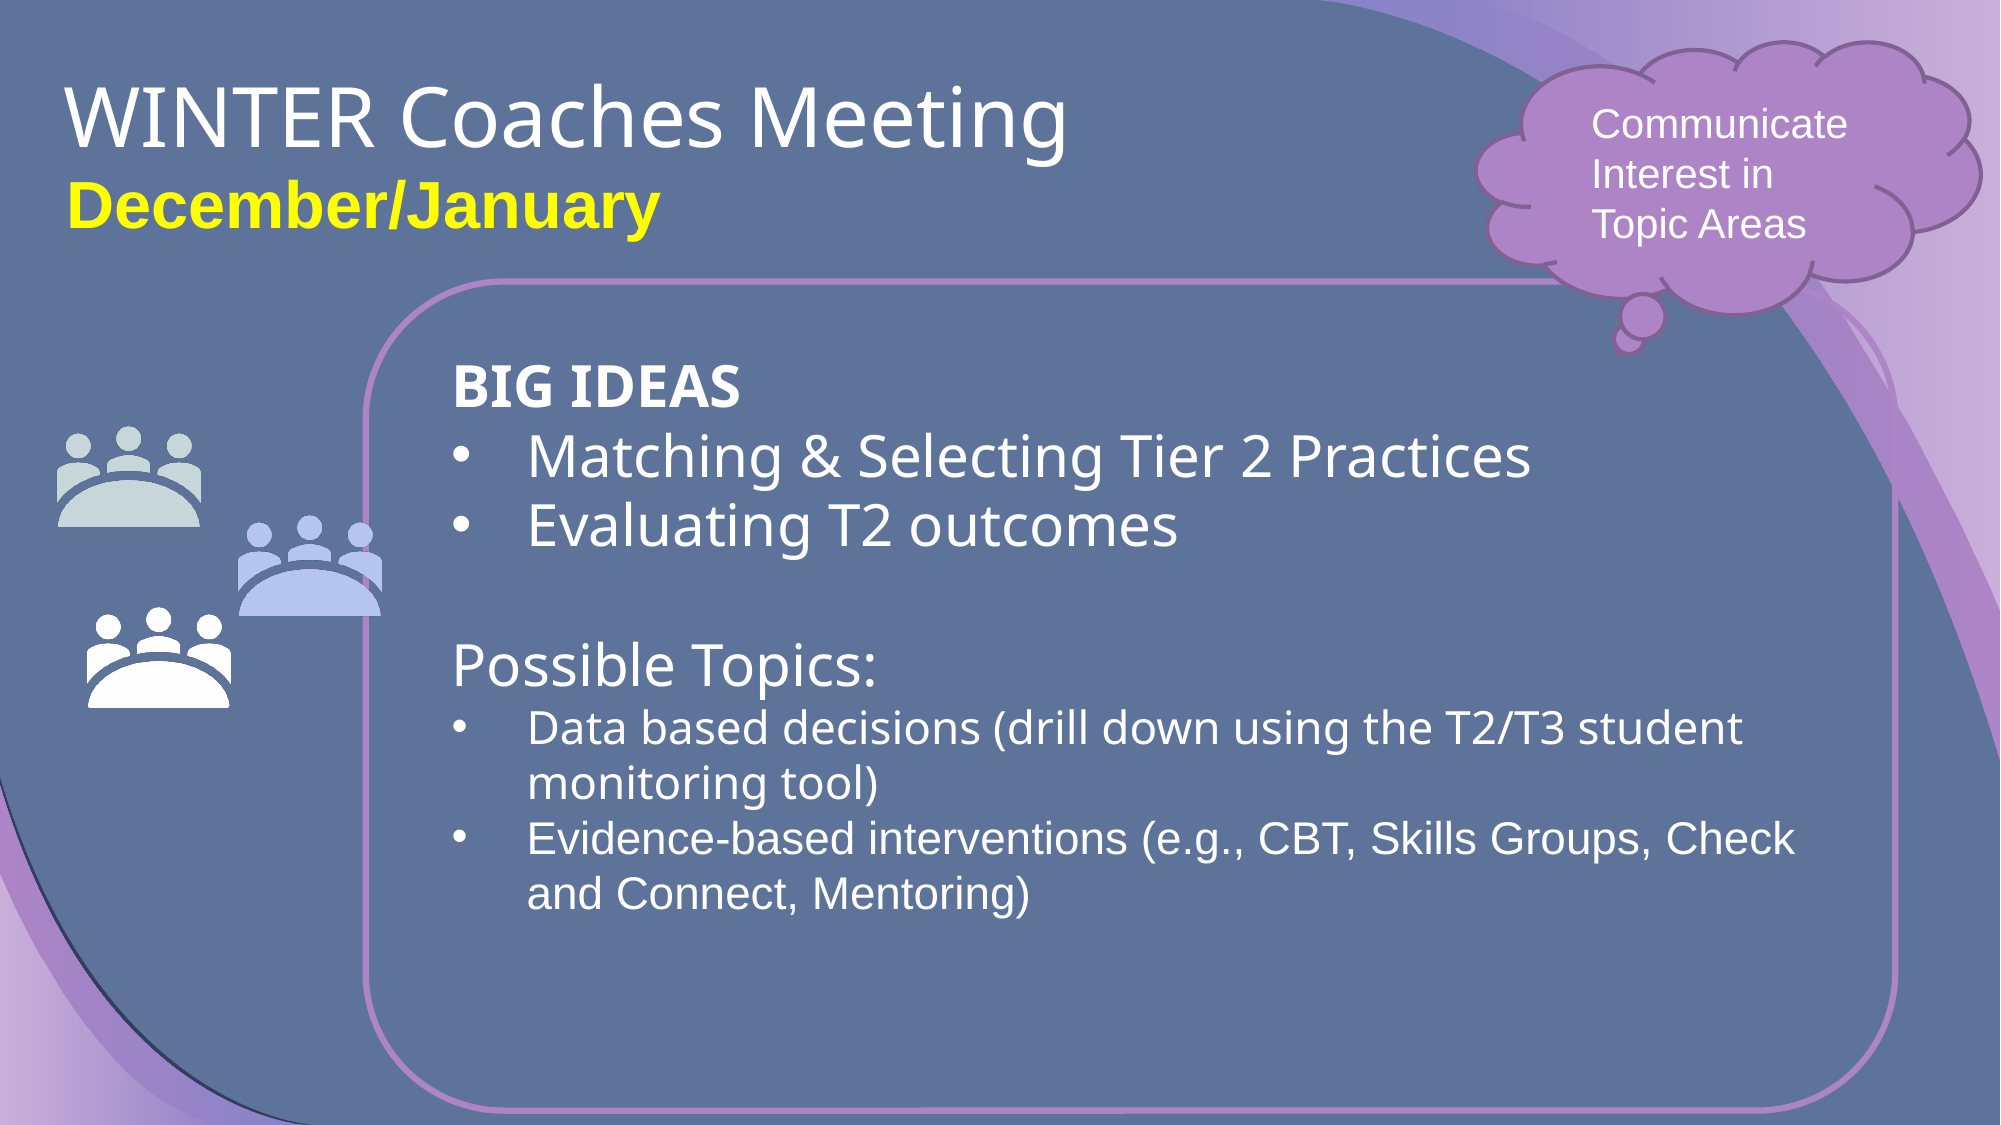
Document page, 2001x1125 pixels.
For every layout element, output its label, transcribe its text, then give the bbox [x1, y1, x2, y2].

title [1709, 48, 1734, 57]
text_box Communicate Interest in Topic Areas [1473, 40, 1983, 358]
text_box BIG IDEAS Matching & Selecting Tier 2 Practices Evaluating T2 outcomes Possible Topics: Data based decisions (drill down using the T2/T3 student monitoring tool) Evidence-based interventions (e.g., CBT, Skills Groups, Check and Connect, Mentoring) [363, 279, 1898, 1113]
picture [42, 390, 215, 563]
title WINTER Coaches Meeting [48, 48, 1680, 187]
picture [72, 479, 396, 744]
text_box December/January [51, 154, 678, 250]
